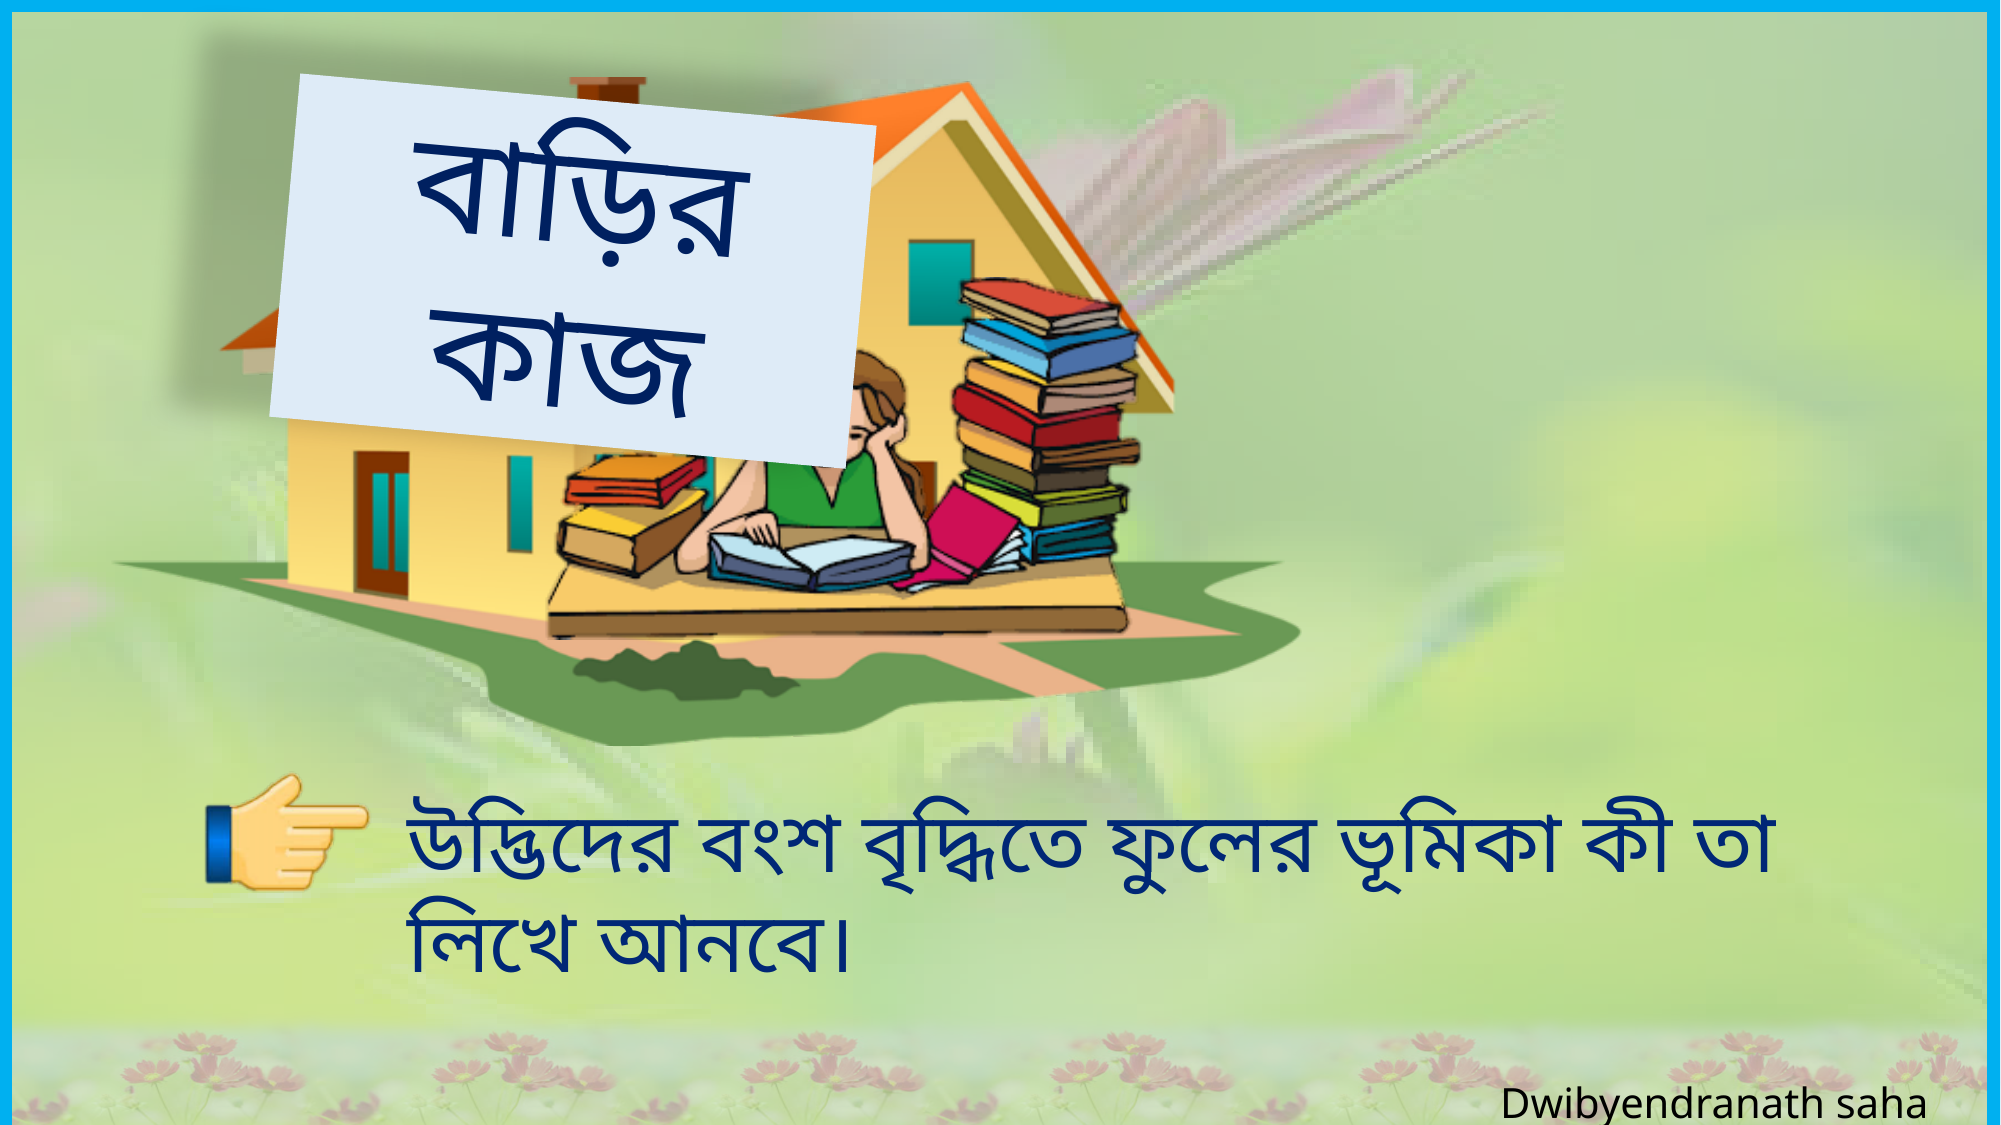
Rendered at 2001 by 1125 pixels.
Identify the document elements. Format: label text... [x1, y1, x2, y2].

text_box উদ্ভিদের বংশ বৃদ্ধিতে ফুলের ভূমিকা কী তা লিখে আনবে। [392, 781, 1897, 997]
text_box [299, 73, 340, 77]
picture [111, 77, 1302, 966]
